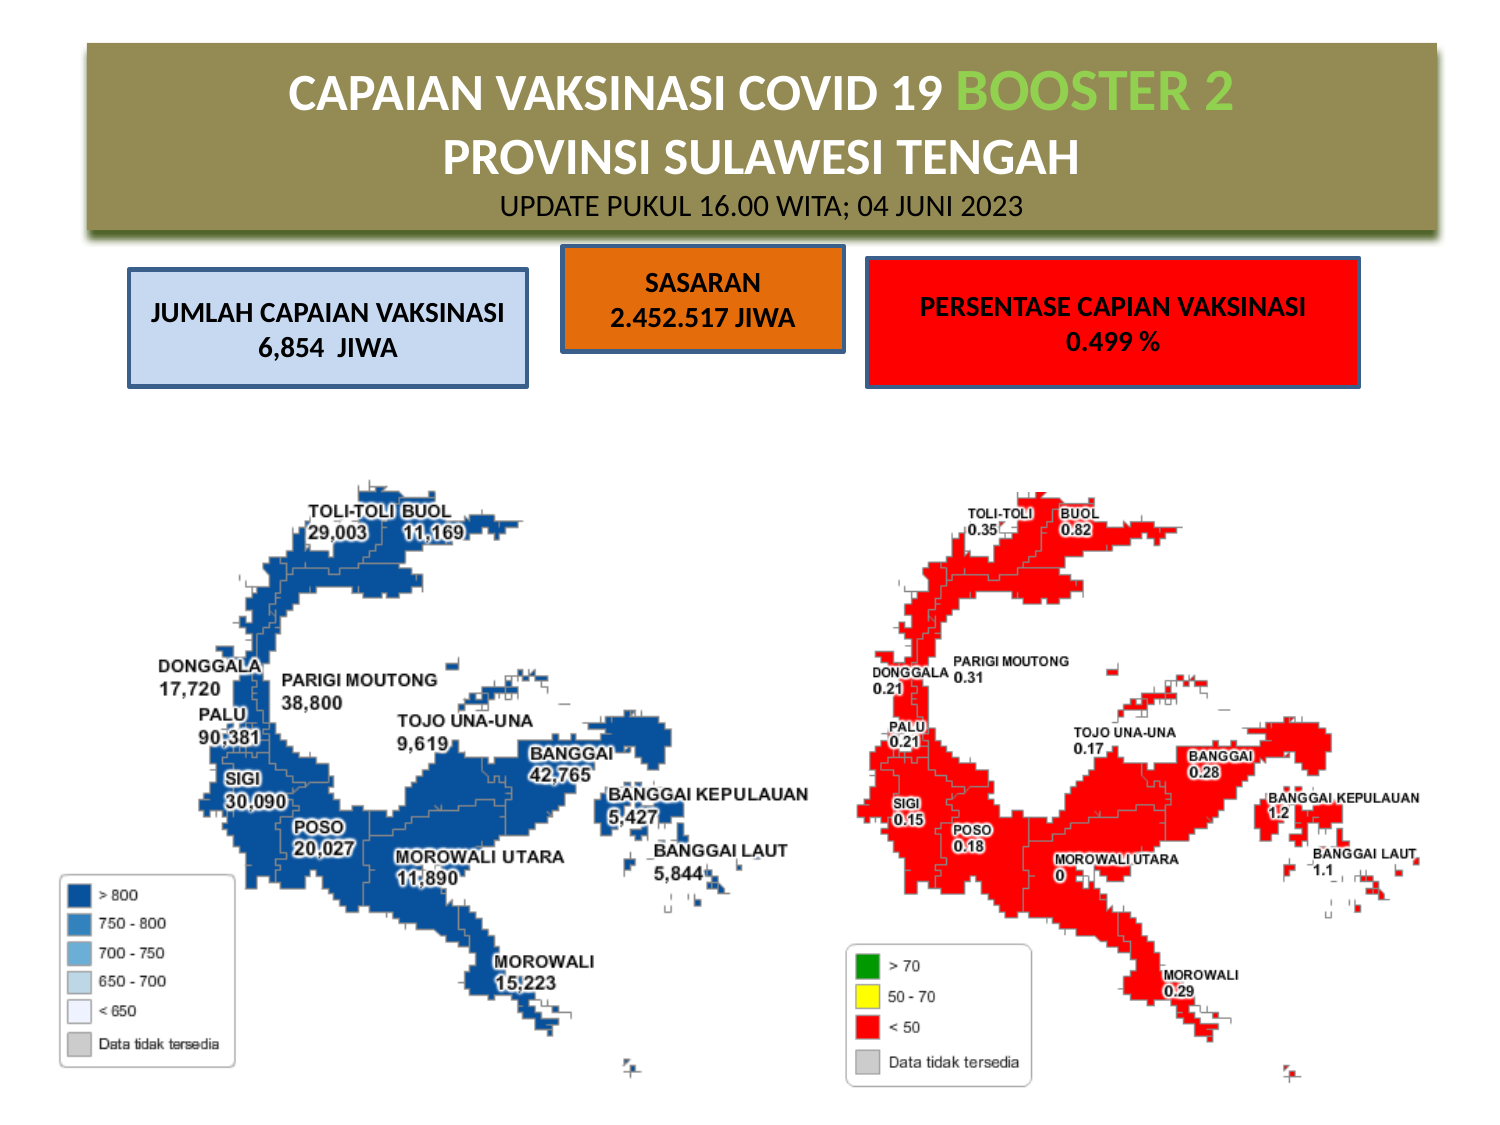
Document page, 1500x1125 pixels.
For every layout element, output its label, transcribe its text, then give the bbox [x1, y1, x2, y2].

text_box PERSENTASE CAPIAN VAKSINASI 0.499 % [865, 256, 1361, 389]
text_box SASARAN 2.452.517 JIWA [560, 244, 846, 354]
text_box JUMLAH CAPAIAN VAKSINASI 6,854 JIWA [127, 267, 529, 389]
title CAPAIAN VAKSINASI COVID 19 BOOSTER 2 PROVINSI SULAWESI TENGAH UPDATE PUKUL 16.00 WITA; 04 JUNI 2023 [86, 42, 1437, 231]
picture [0, 444, 1459, 1125]
